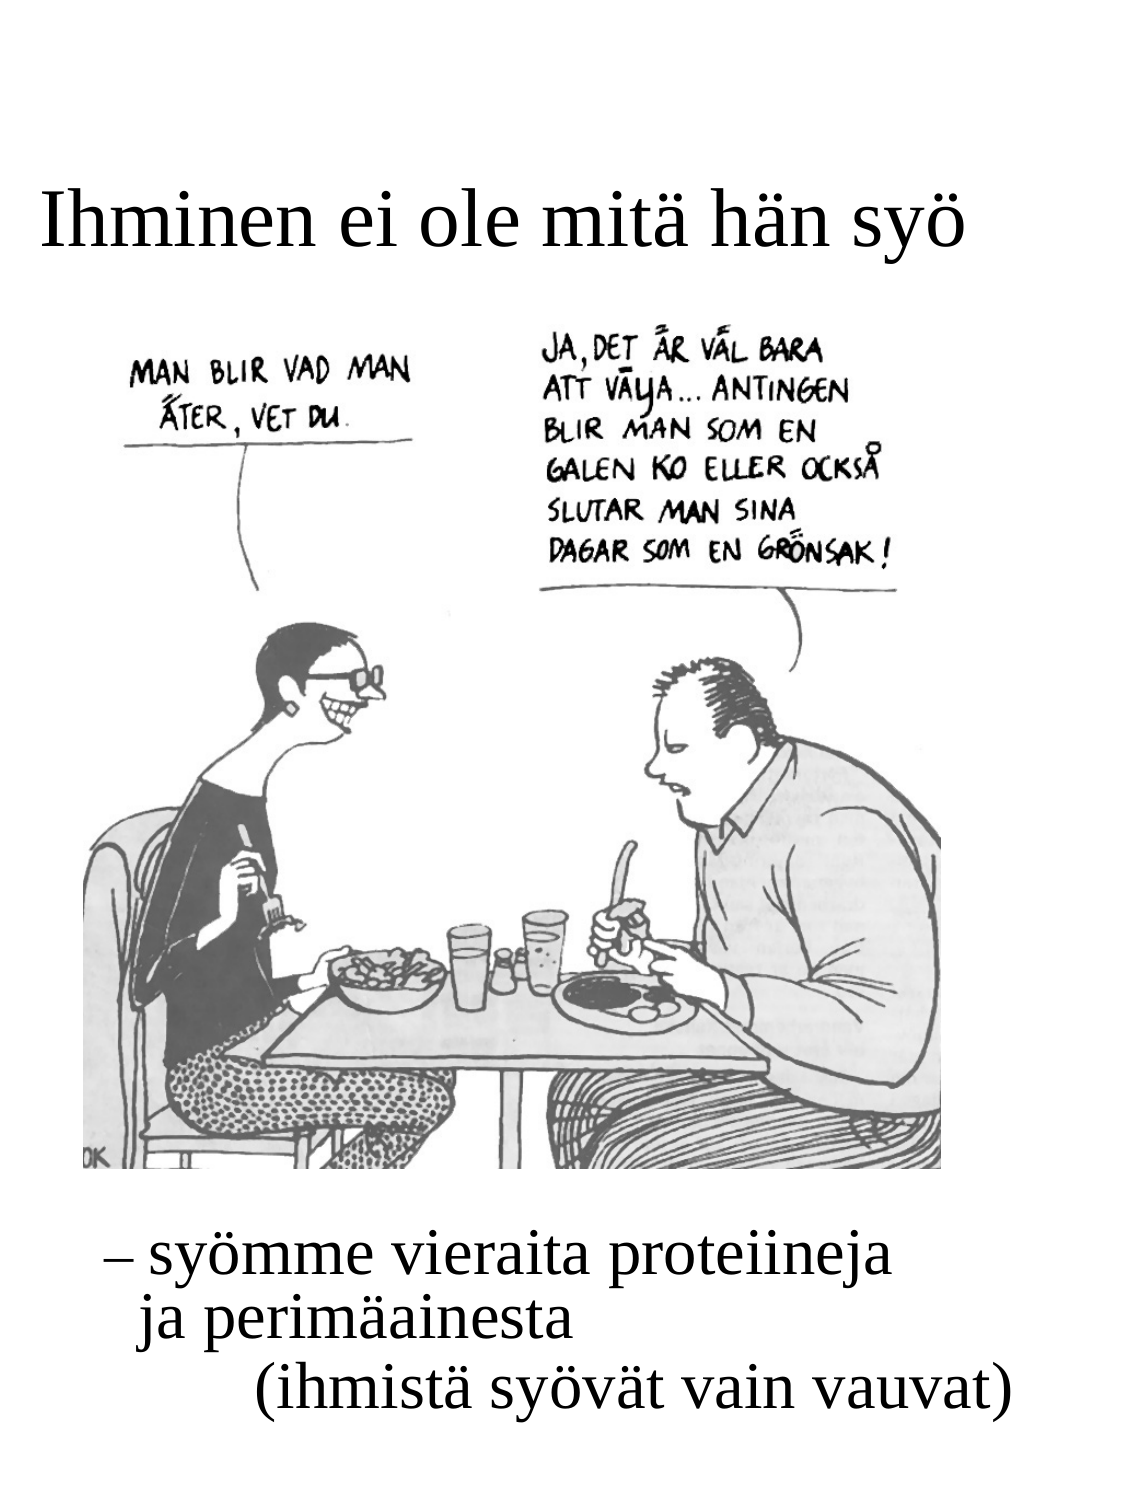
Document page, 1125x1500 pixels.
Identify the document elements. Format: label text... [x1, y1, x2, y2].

picture [82, 324, 941, 1170]
title Ihminen ei ole mitä hän syö [24, 28, 1125, 272]
text_box – syömme vieraita proteiineja ja perimäainesta (ihmistä syövät vain vauvat) [90, 1215, 1125, 1495]
